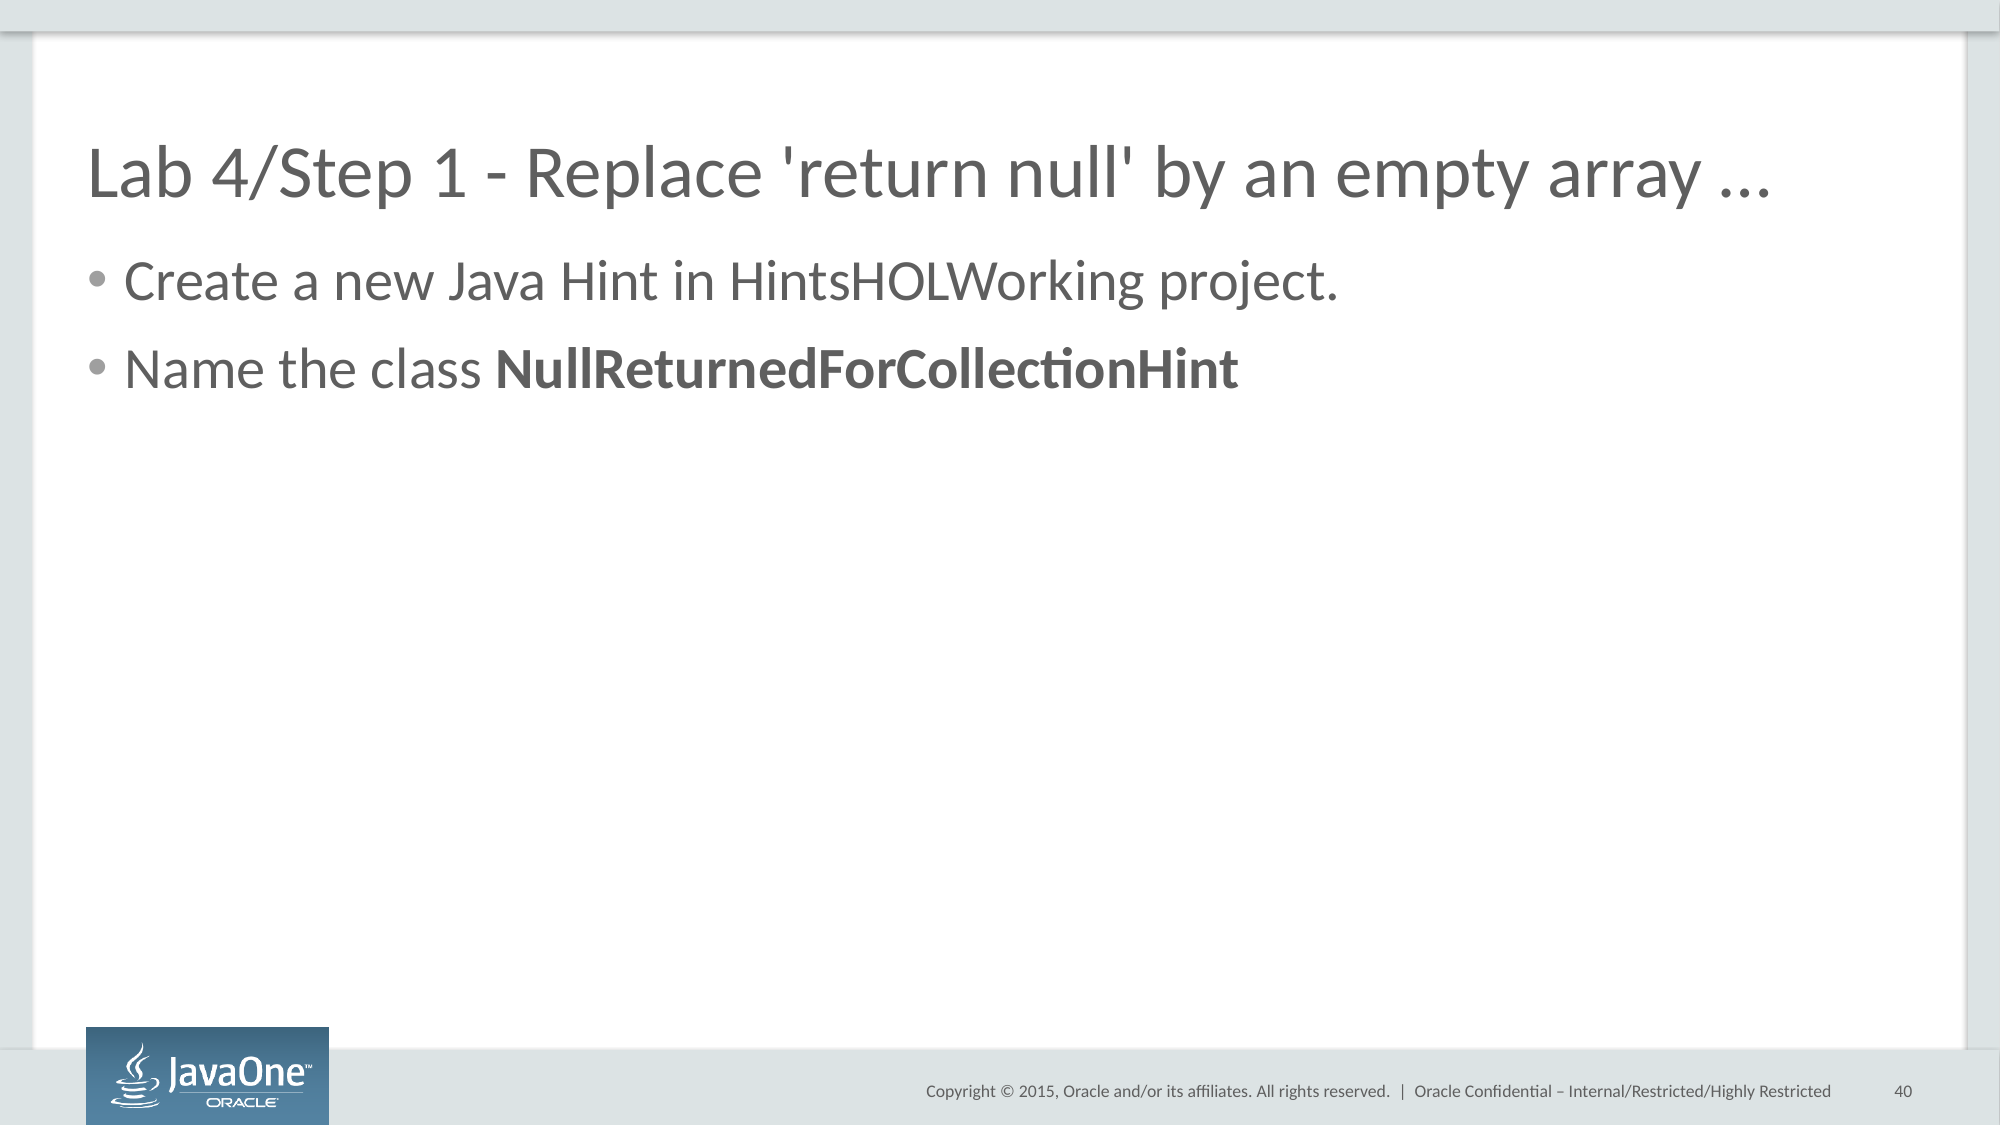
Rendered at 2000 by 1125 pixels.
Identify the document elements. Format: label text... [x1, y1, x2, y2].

picture [86, 1027, 329, 1125]
title Lab 4/Step 1 - Replace 'return null' by an empty array … [87, 66, 1913, 213]
footer Oracle Confidential – Internal/Restricted/Highly Restricted [1414, 1075, 1849, 1106]
slide_number 40 [1849, 1075, 1913, 1106]
list Create a new Java Hint in HintsHOLWorking project. Name the class NullReturnedForCollectionHint [87, 249, 1913, 975]
